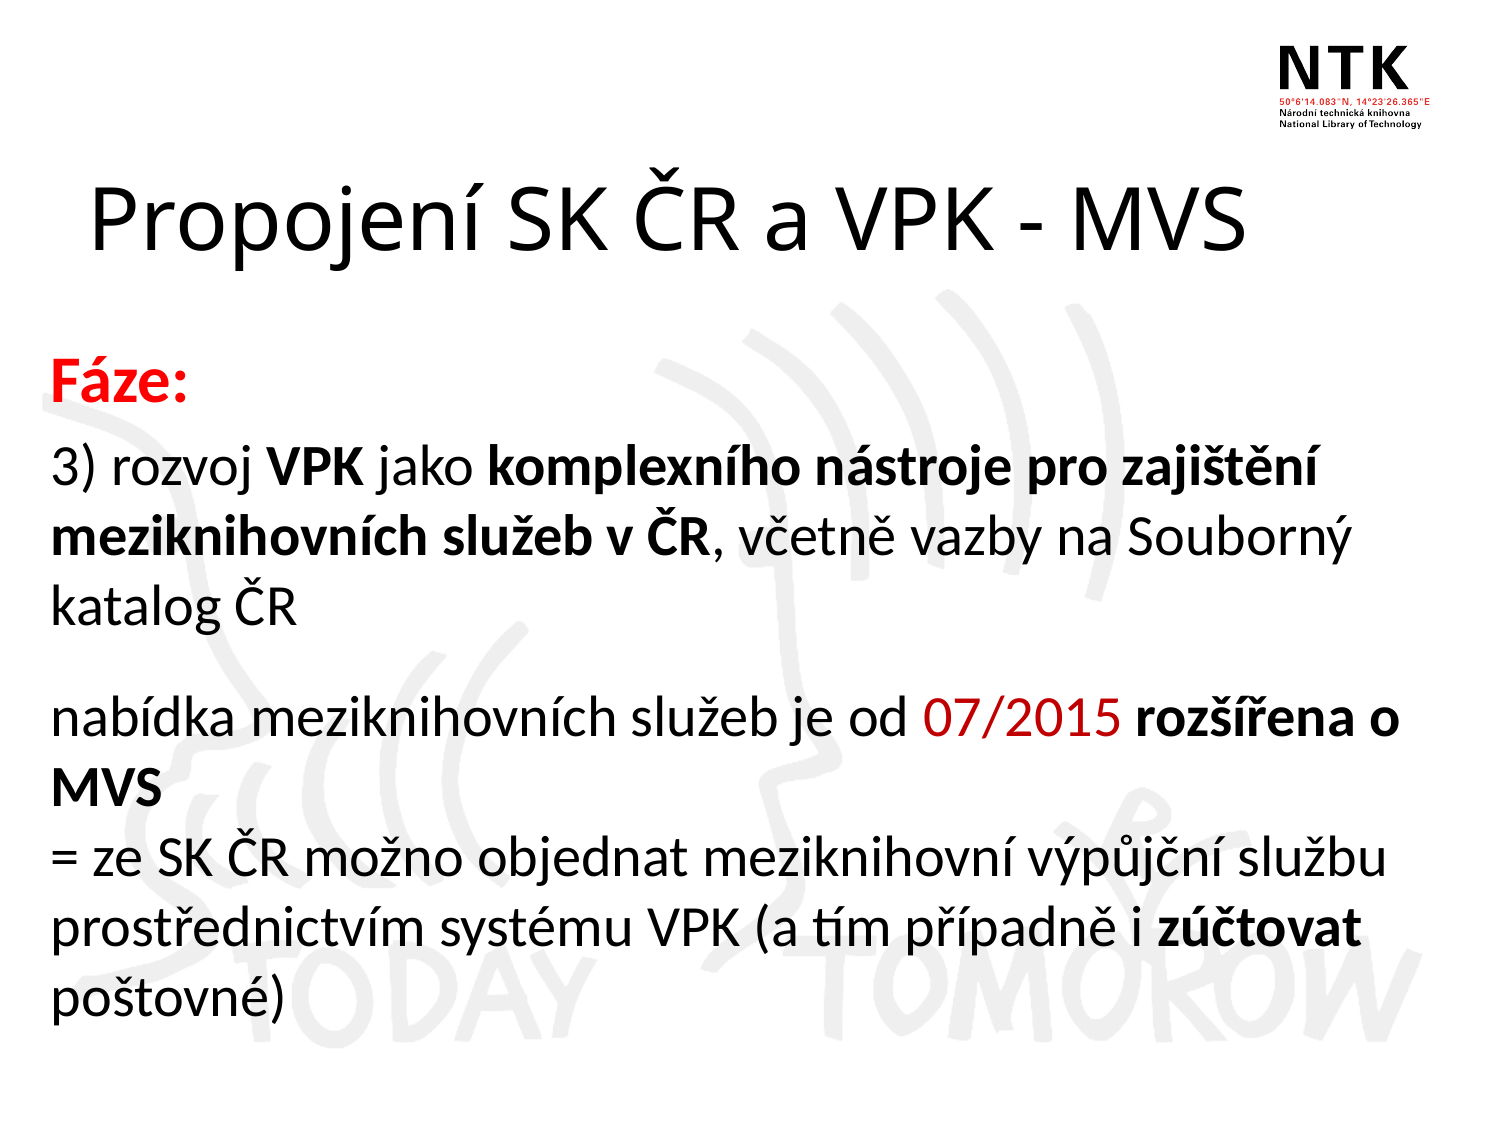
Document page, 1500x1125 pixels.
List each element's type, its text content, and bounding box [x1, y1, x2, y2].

text_box Fáze: 3) rozvoj VPK jako komplexního nástroje pro zajištění meziknihovních služeb v ČR, včetně vazby na Souborný katalog ČR nabídka meziknihovních služeb je od 07/2015 rozšířena o MVS = ze SK ČR možno objednat meziknihovní výpůjční službu prostřednictvím systému VPK (a tím případně i zúčtovat poštovné) [35, 327, 1476, 1125]
picture [41, 289, 1424, 1050]
title Propojení SK ČR a VPK - MVS [33, 122, 1303, 310]
picture [1277, 31, 1449, 142]
